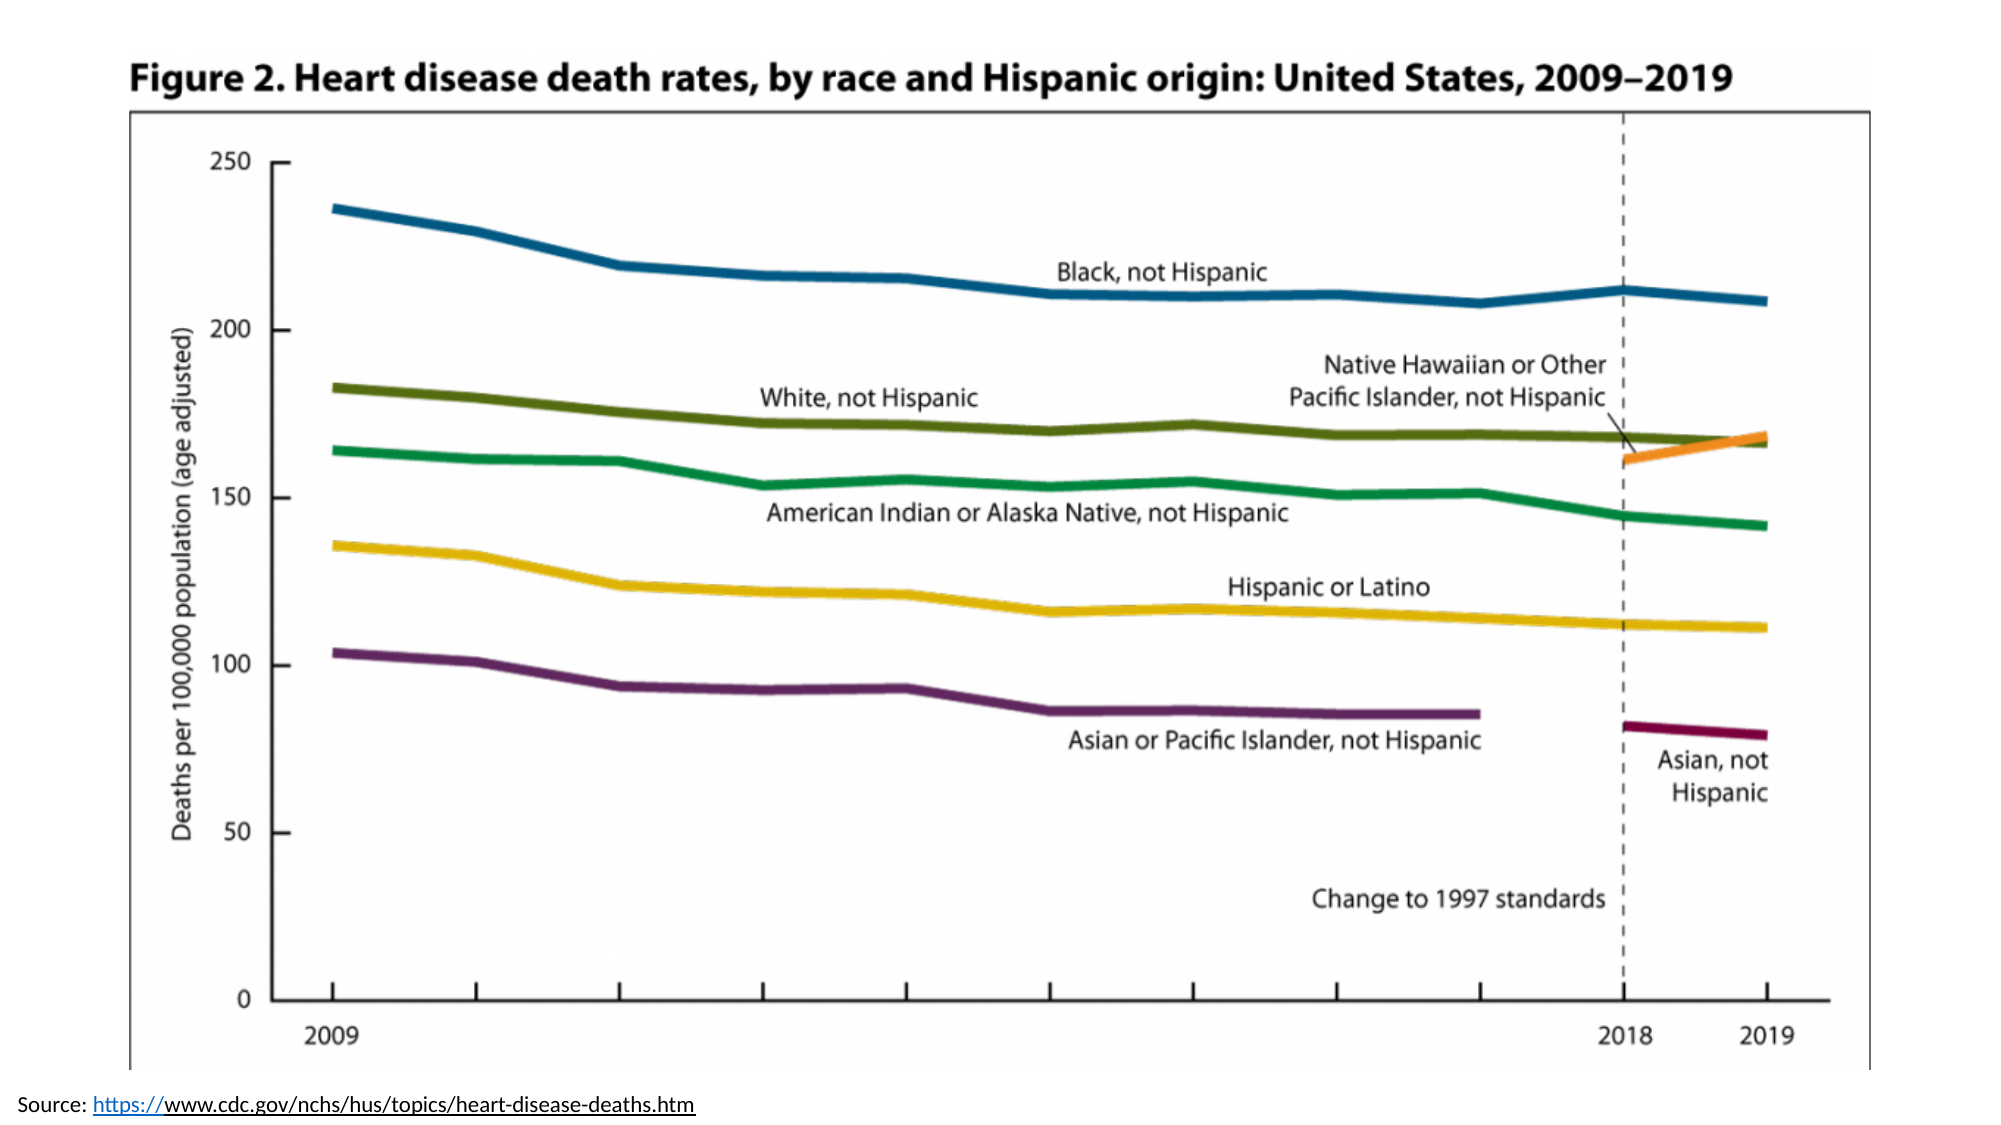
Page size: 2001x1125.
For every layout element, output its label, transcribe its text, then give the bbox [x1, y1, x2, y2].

text_box Source: https://www.cdc.gov/nchs/hus/topics/heart-disease-deaths.htm [2, 1082, 716, 1125]
picture [129, 55, 1871, 1070]
